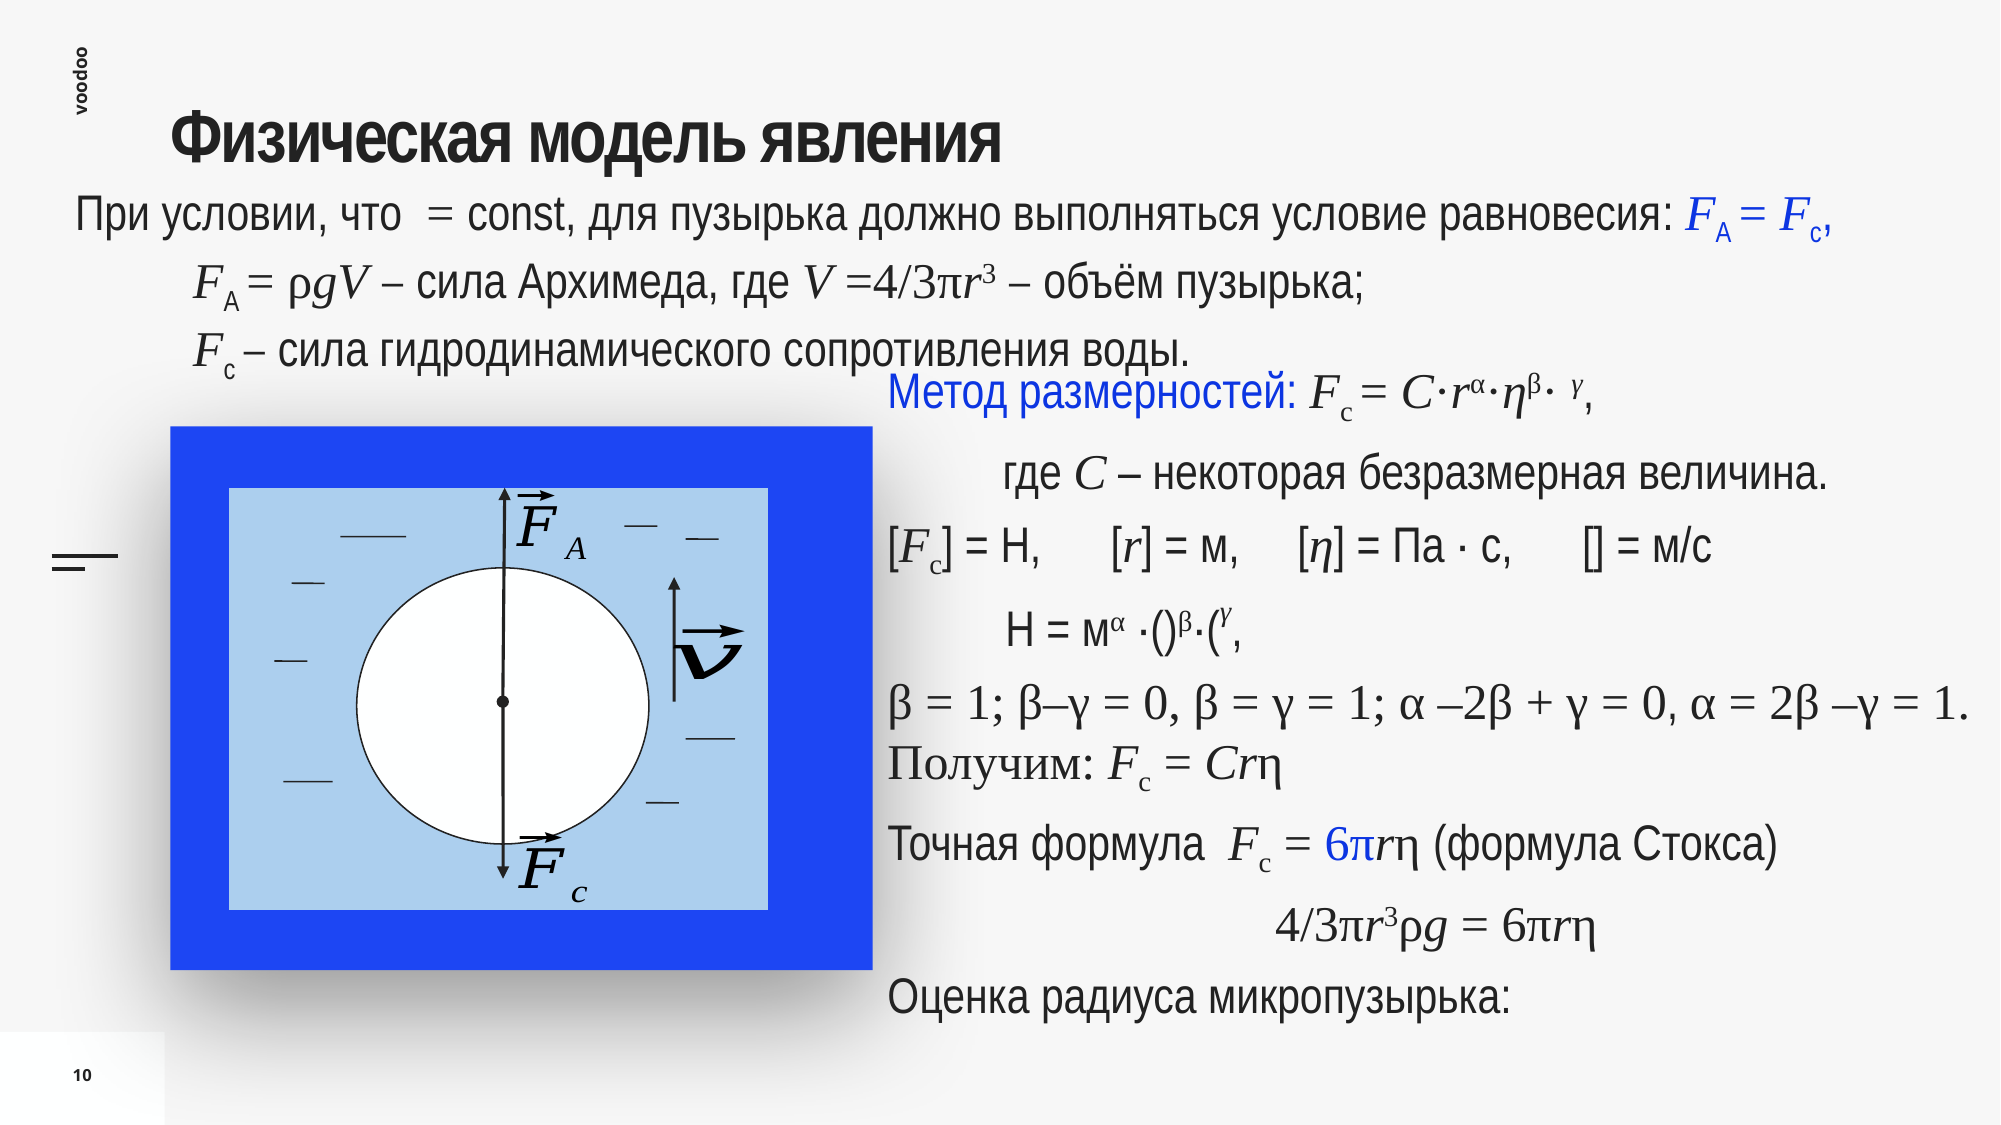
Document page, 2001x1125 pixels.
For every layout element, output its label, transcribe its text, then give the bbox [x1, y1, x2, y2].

title Физическая модель явления [170, 73, 1672, 209]
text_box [228, 487, 768, 910]
text_box [169, 425, 874, 971]
